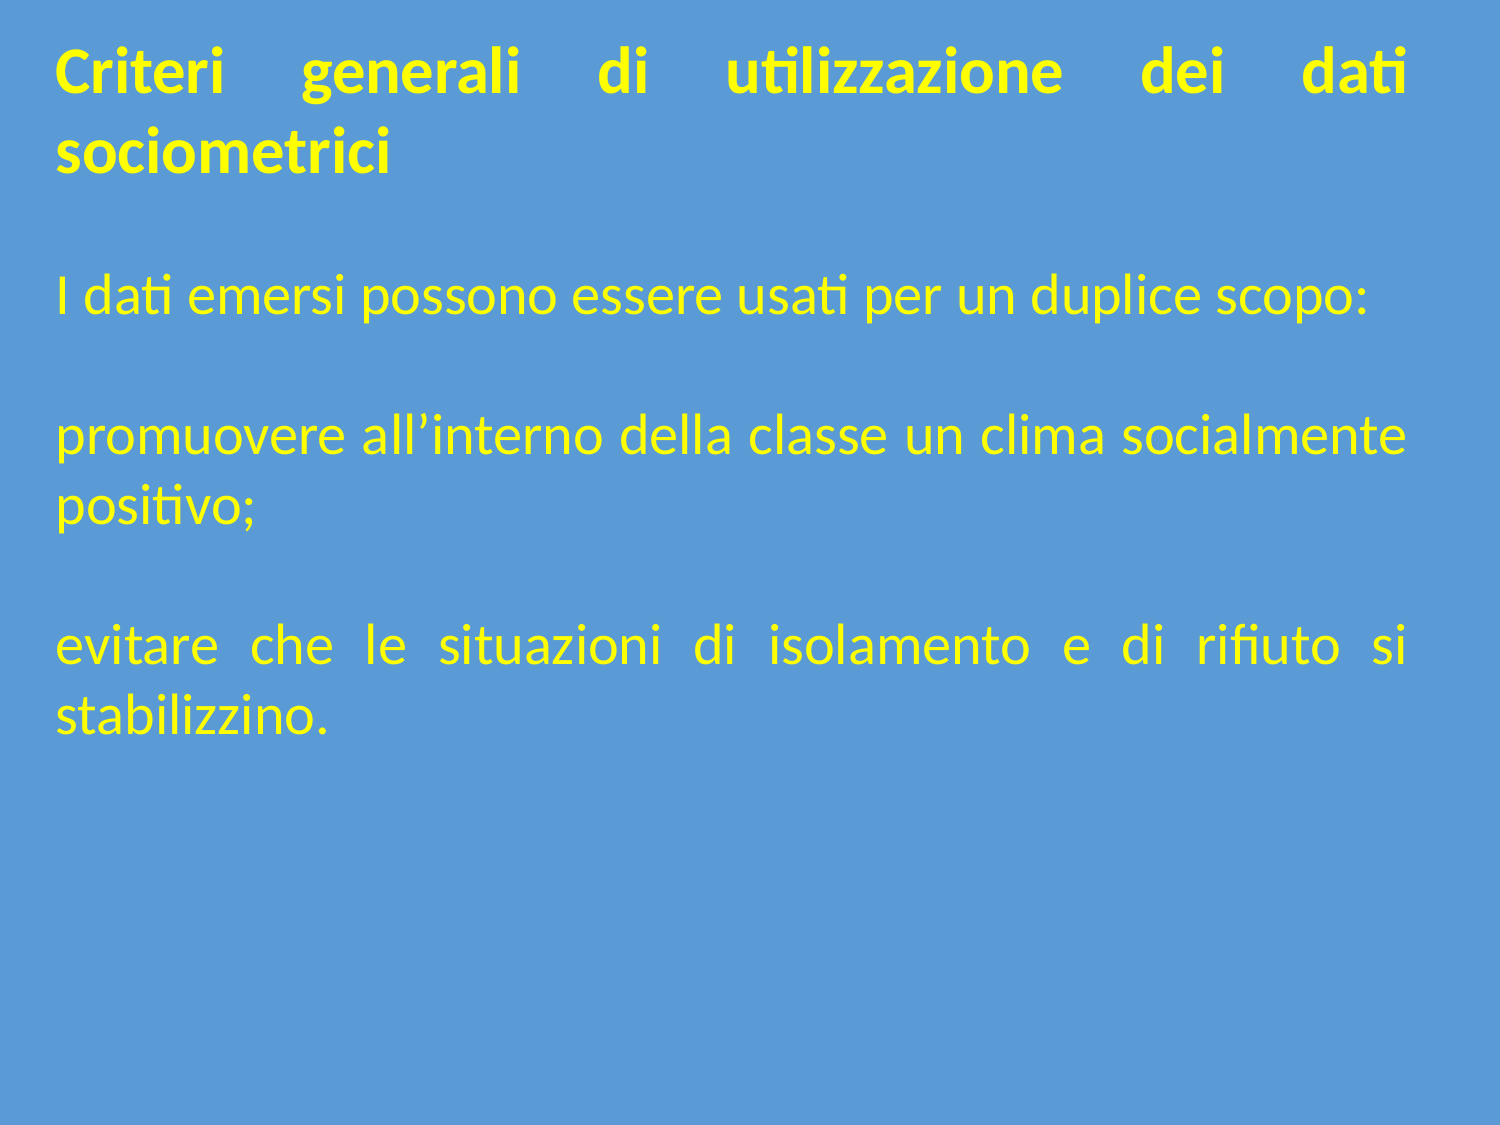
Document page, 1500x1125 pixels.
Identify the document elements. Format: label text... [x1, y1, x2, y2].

text_box Criteri generali di utilizzazione dei dati sociometrici I dati emersi possono essere usati per un duplice scopo: promuovere all’interno della classe un clima socialmente positivo; evitare che le situazioni di isolamento e di rifiuto si stabilizzino. [40, 19, 1423, 754]
